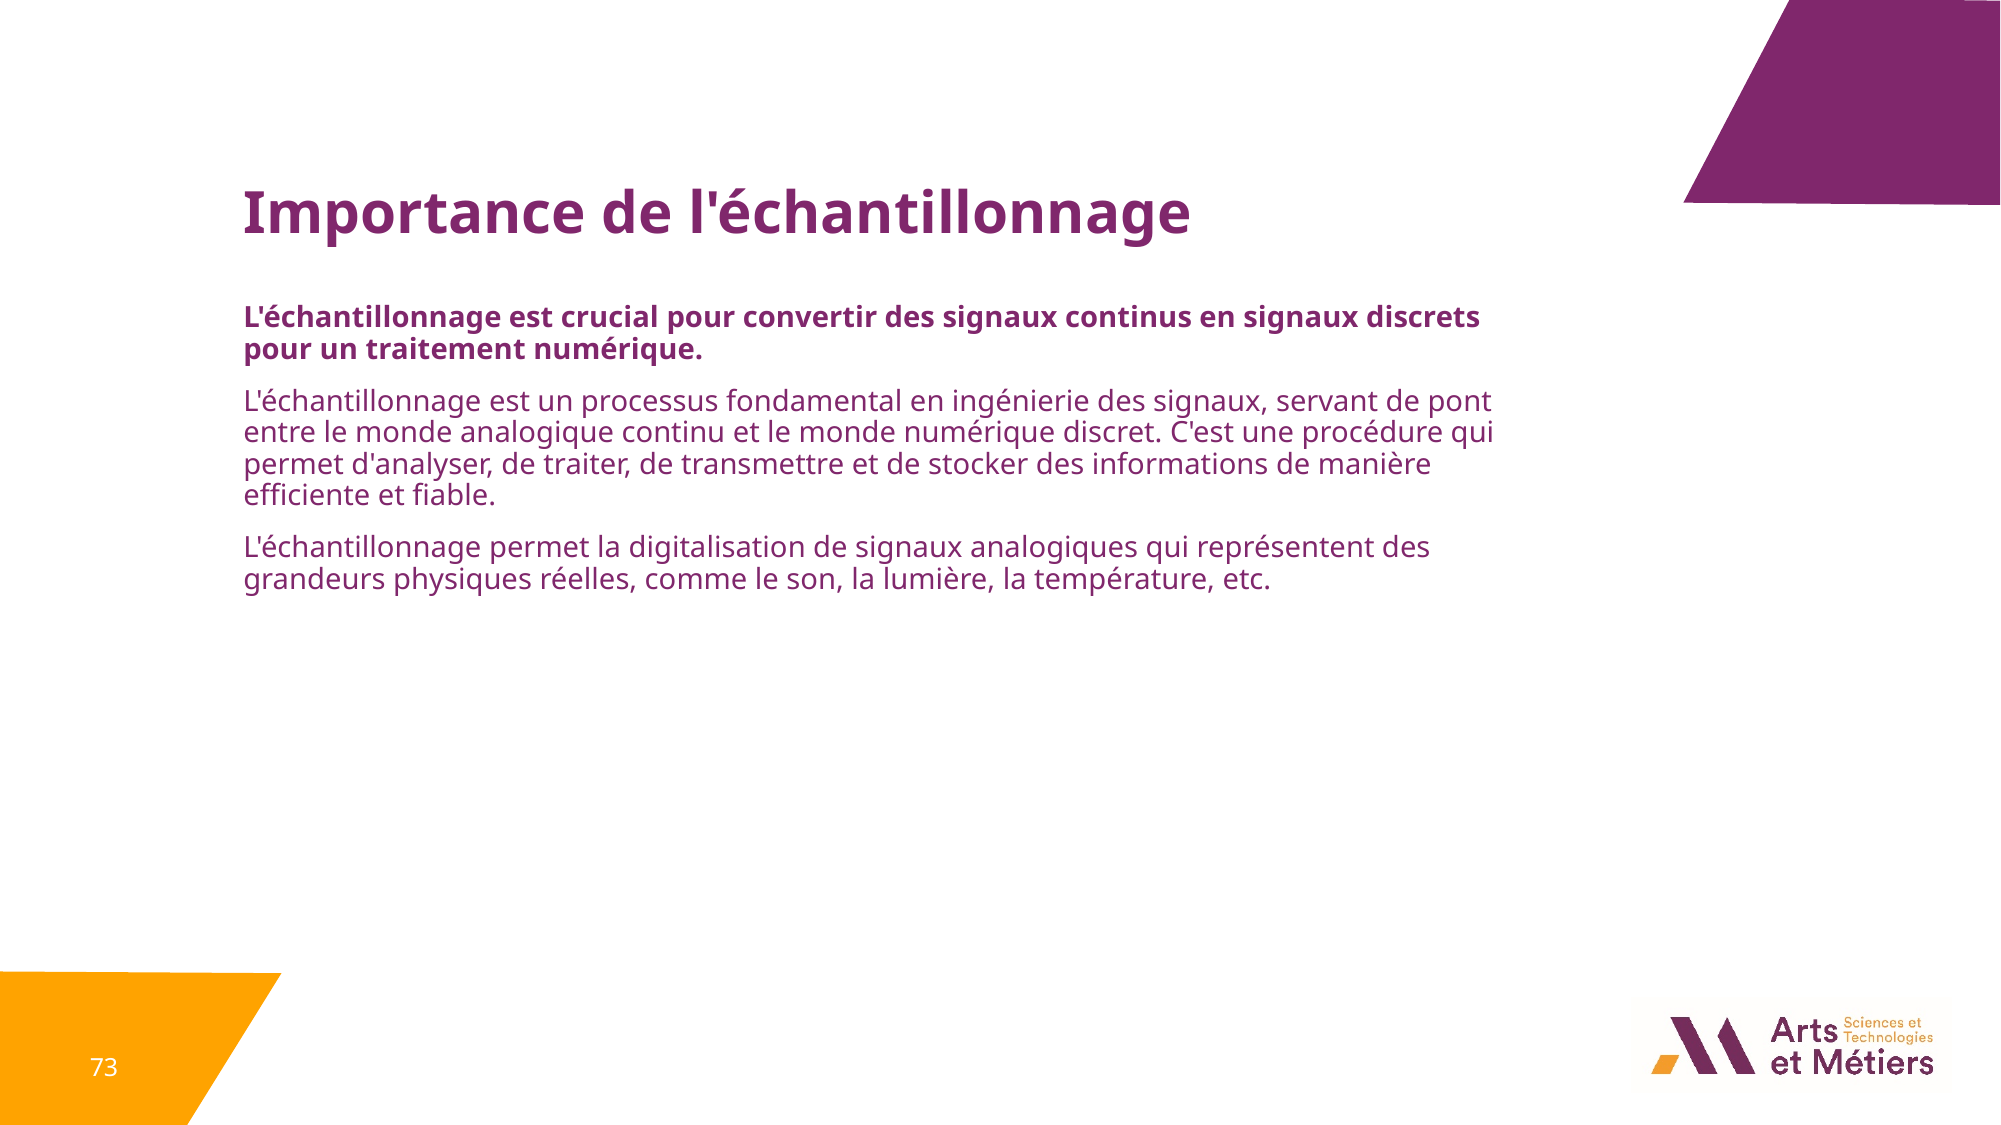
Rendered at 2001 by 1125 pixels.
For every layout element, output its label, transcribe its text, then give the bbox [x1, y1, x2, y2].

picture [1631, 997, 1952, 1093]
list L'échantillonnage est crucial pour convertir des signaux continus en signaux discrets pour un traitement numérique. L'échantillonnage est un processus fondamental en ingénierie des signaux, servant de pont entre le monde analogique continu et le monde numérique discret. C'est une procédure qui permet d'analyser, de traiter, de transmettre et de stocker des informations de manière efficiente et fiable. L'échantillonnage permet la digitalisation de signaux analogiques qui représentent des grandeurs physiques réelles, comme le son, la lumière, la température, etc. [228, 295, 1573, 907]
list Importance de l'échantillonnage [229, 175, 1573, 273]
slide_number 73 [27, 1044, 134, 1093]
